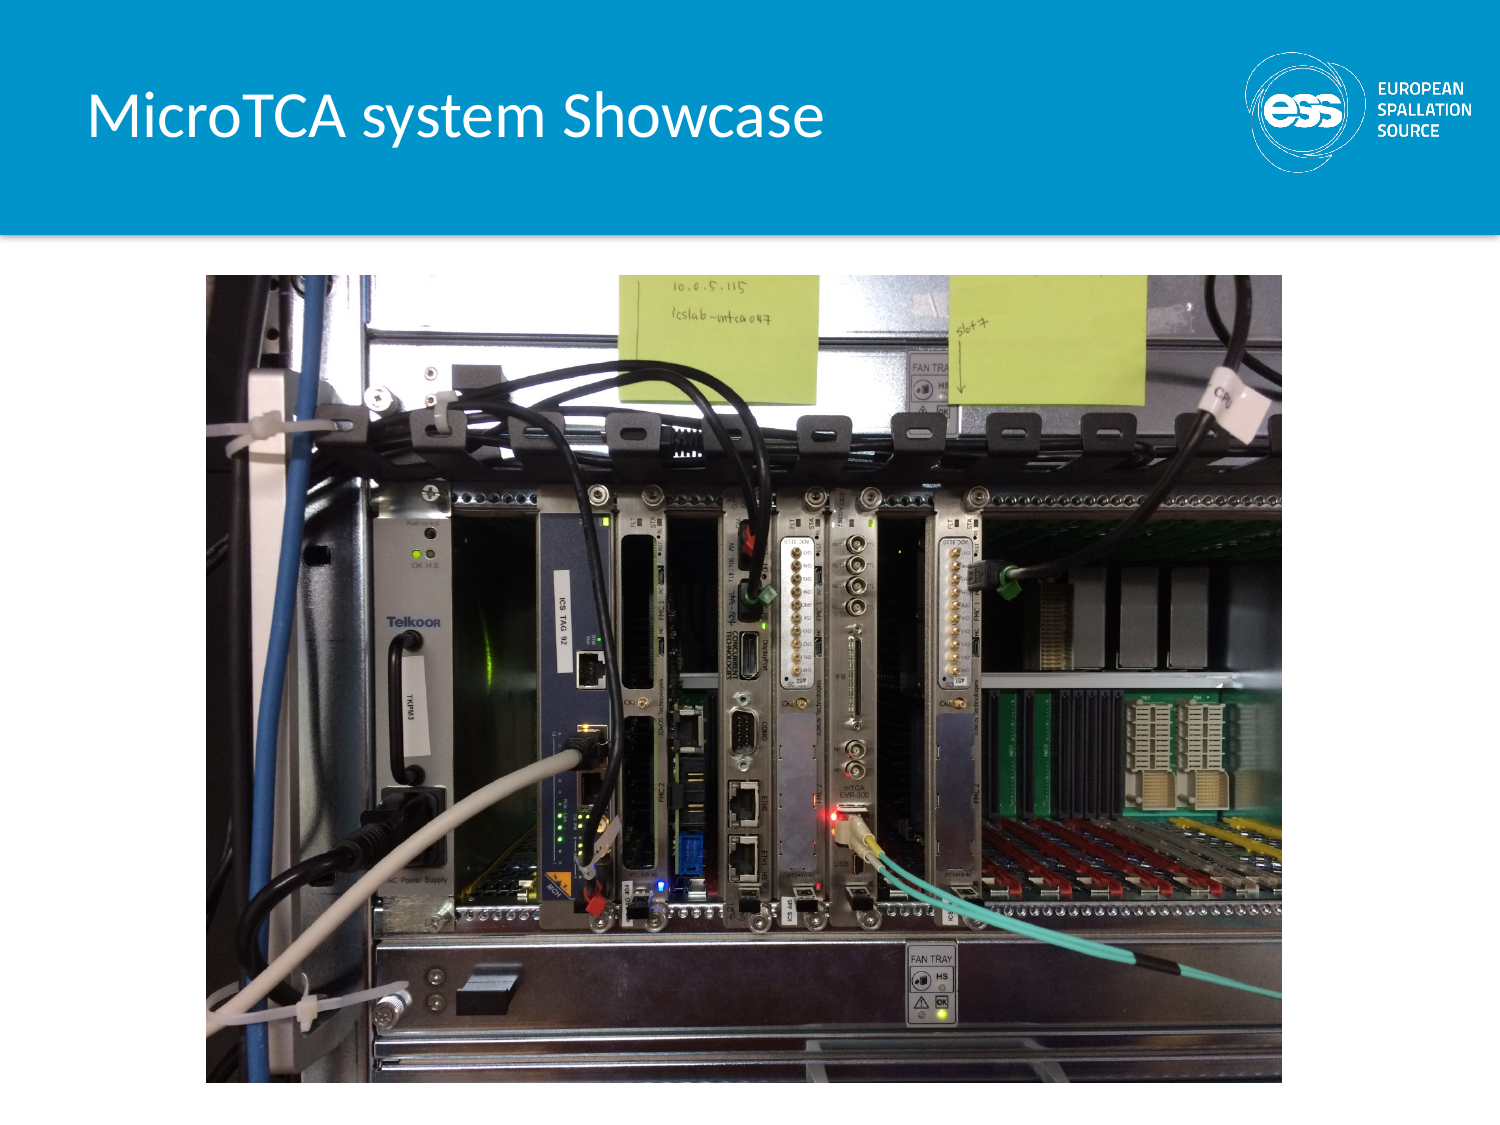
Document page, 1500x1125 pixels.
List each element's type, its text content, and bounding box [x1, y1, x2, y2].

title MicroTCA system Showcase [71, 63, 1312, 158]
picture [1422, 125, 1428, 134]
picture [1436, 104, 1444, 115]
picture [1400, 83, 1407, 94]
picture [1312, 94, 1340, 103]
picture [1423, 83, 1430, 94]
picture [1312, 106, 1342, 127]
picture [1389, 104, 1393, 115]
picture [1454, 83, 1458, 94]
picture [1418, 104, 1423, 115]
picture [1432, 125, 1438, 136]
picture [1443, 86, 1450, 93]
picture [1398, 109, 1406, 115]
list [206, 275, 1282, 1083]
picture [1409, 104, 1415, 115]
picture [1379, 83, 1385, 94]
